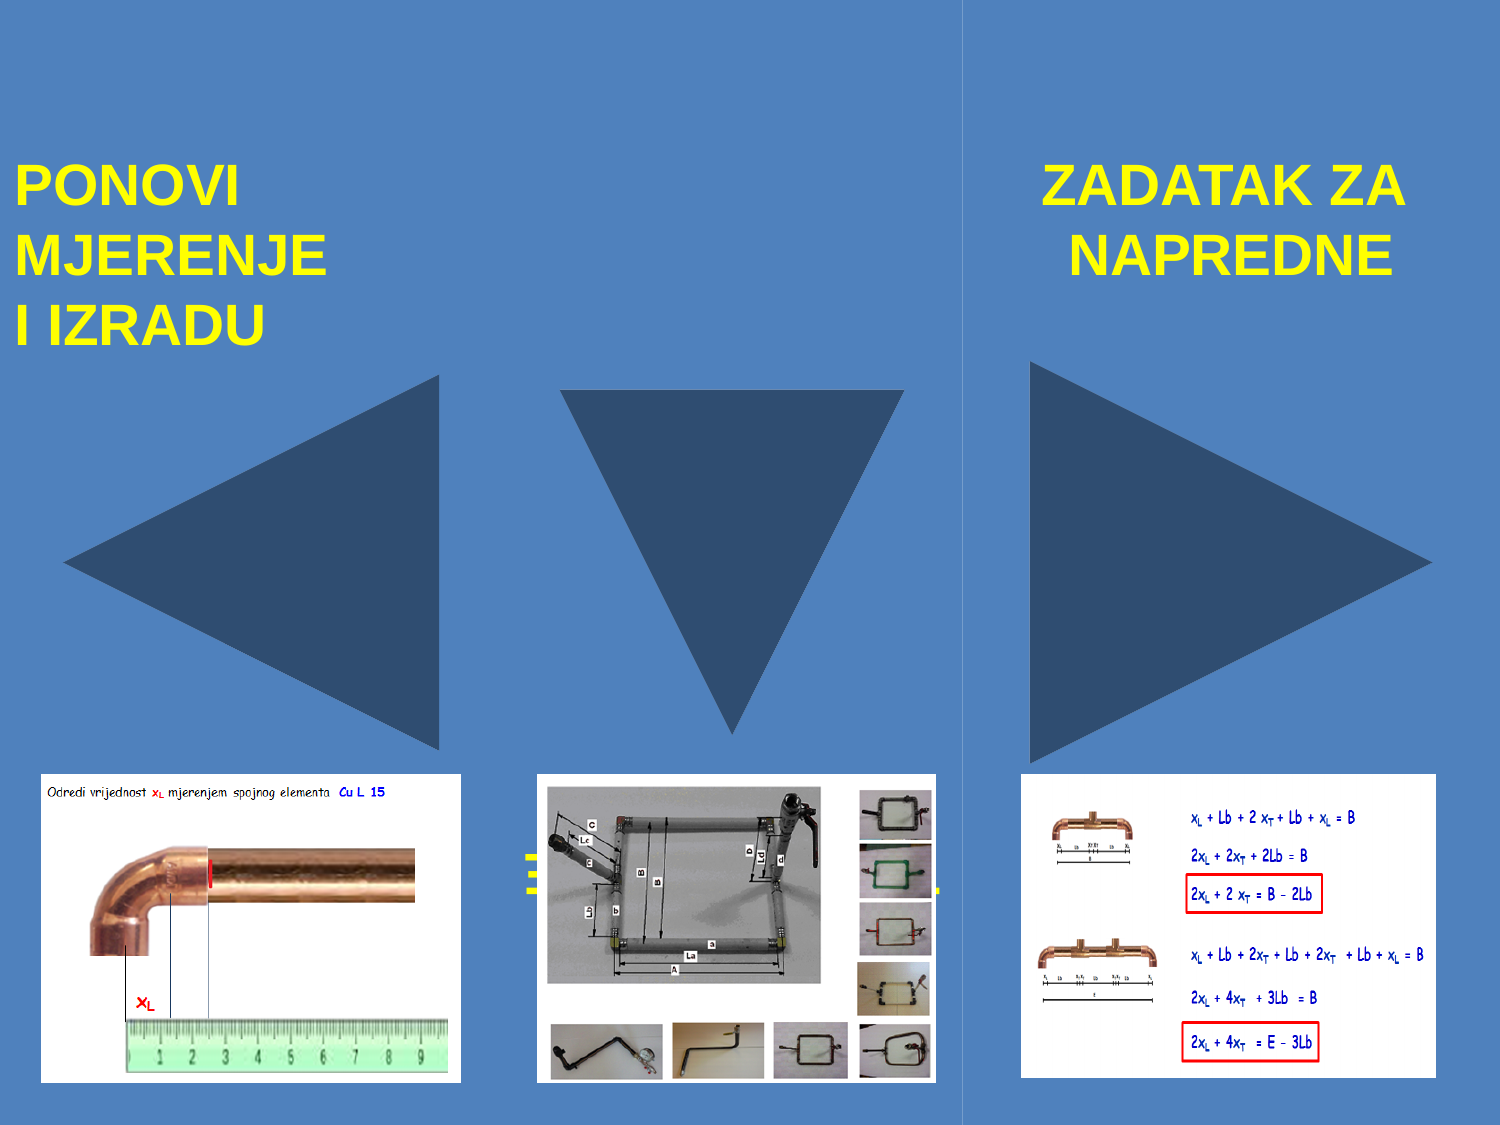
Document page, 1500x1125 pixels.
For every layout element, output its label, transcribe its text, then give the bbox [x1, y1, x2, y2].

picture [40, 774, 461, 1083]
text_box PONOVI MJERENJE I IZRADU [0, 0, 501, 1125]
picture [1021, 774, 1436, 1079]
picture [537, 774, 936, 1084]
text_box OSTALE TEHNOLOGIJE [501, 0, 962, 1125]
text_box ZADATAK ZA NAPREDNE [962, 0, 1500, 1125]
